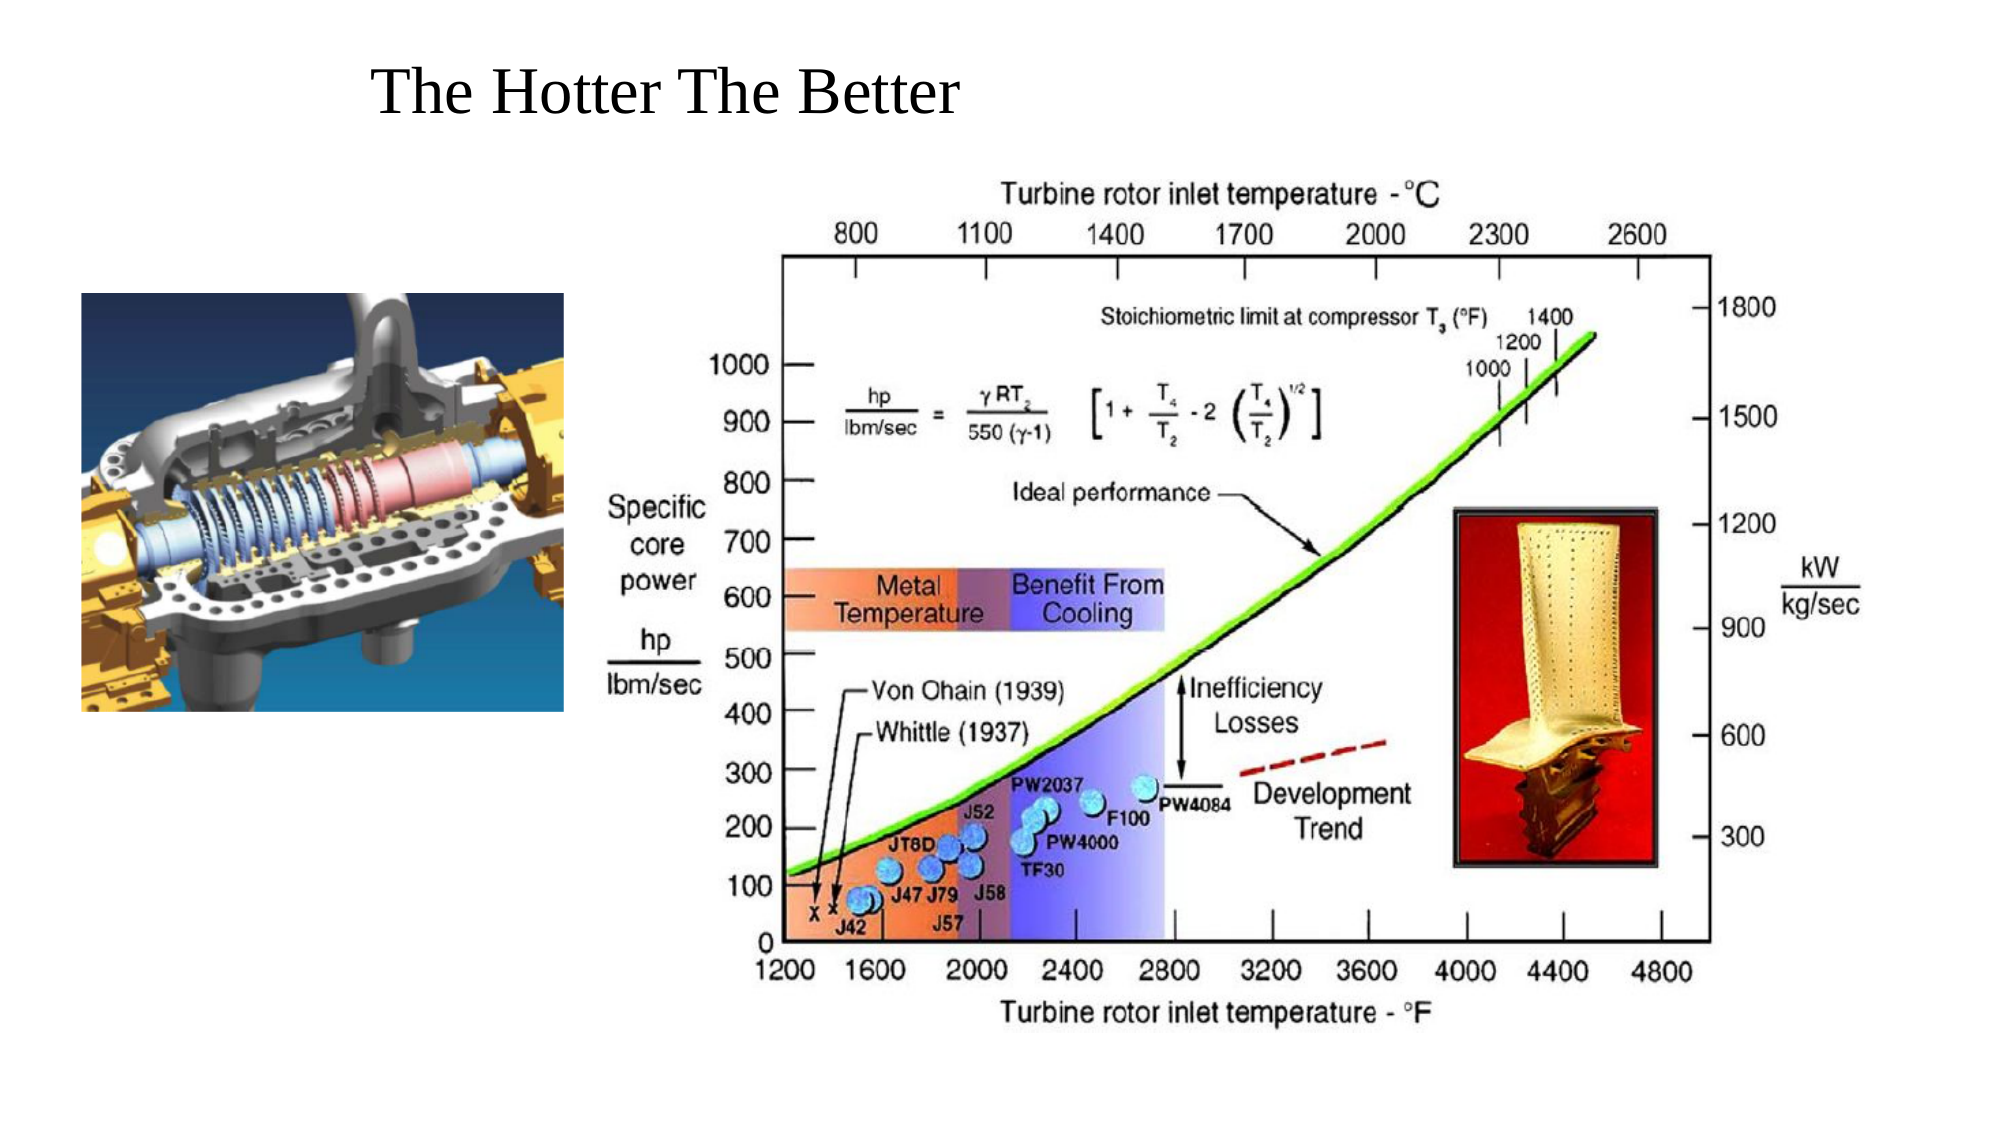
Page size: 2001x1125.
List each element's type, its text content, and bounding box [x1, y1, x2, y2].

text_box The Hotter The Better [356, 39, 977, 135]
picture [71, 179, 1871, 1033]
